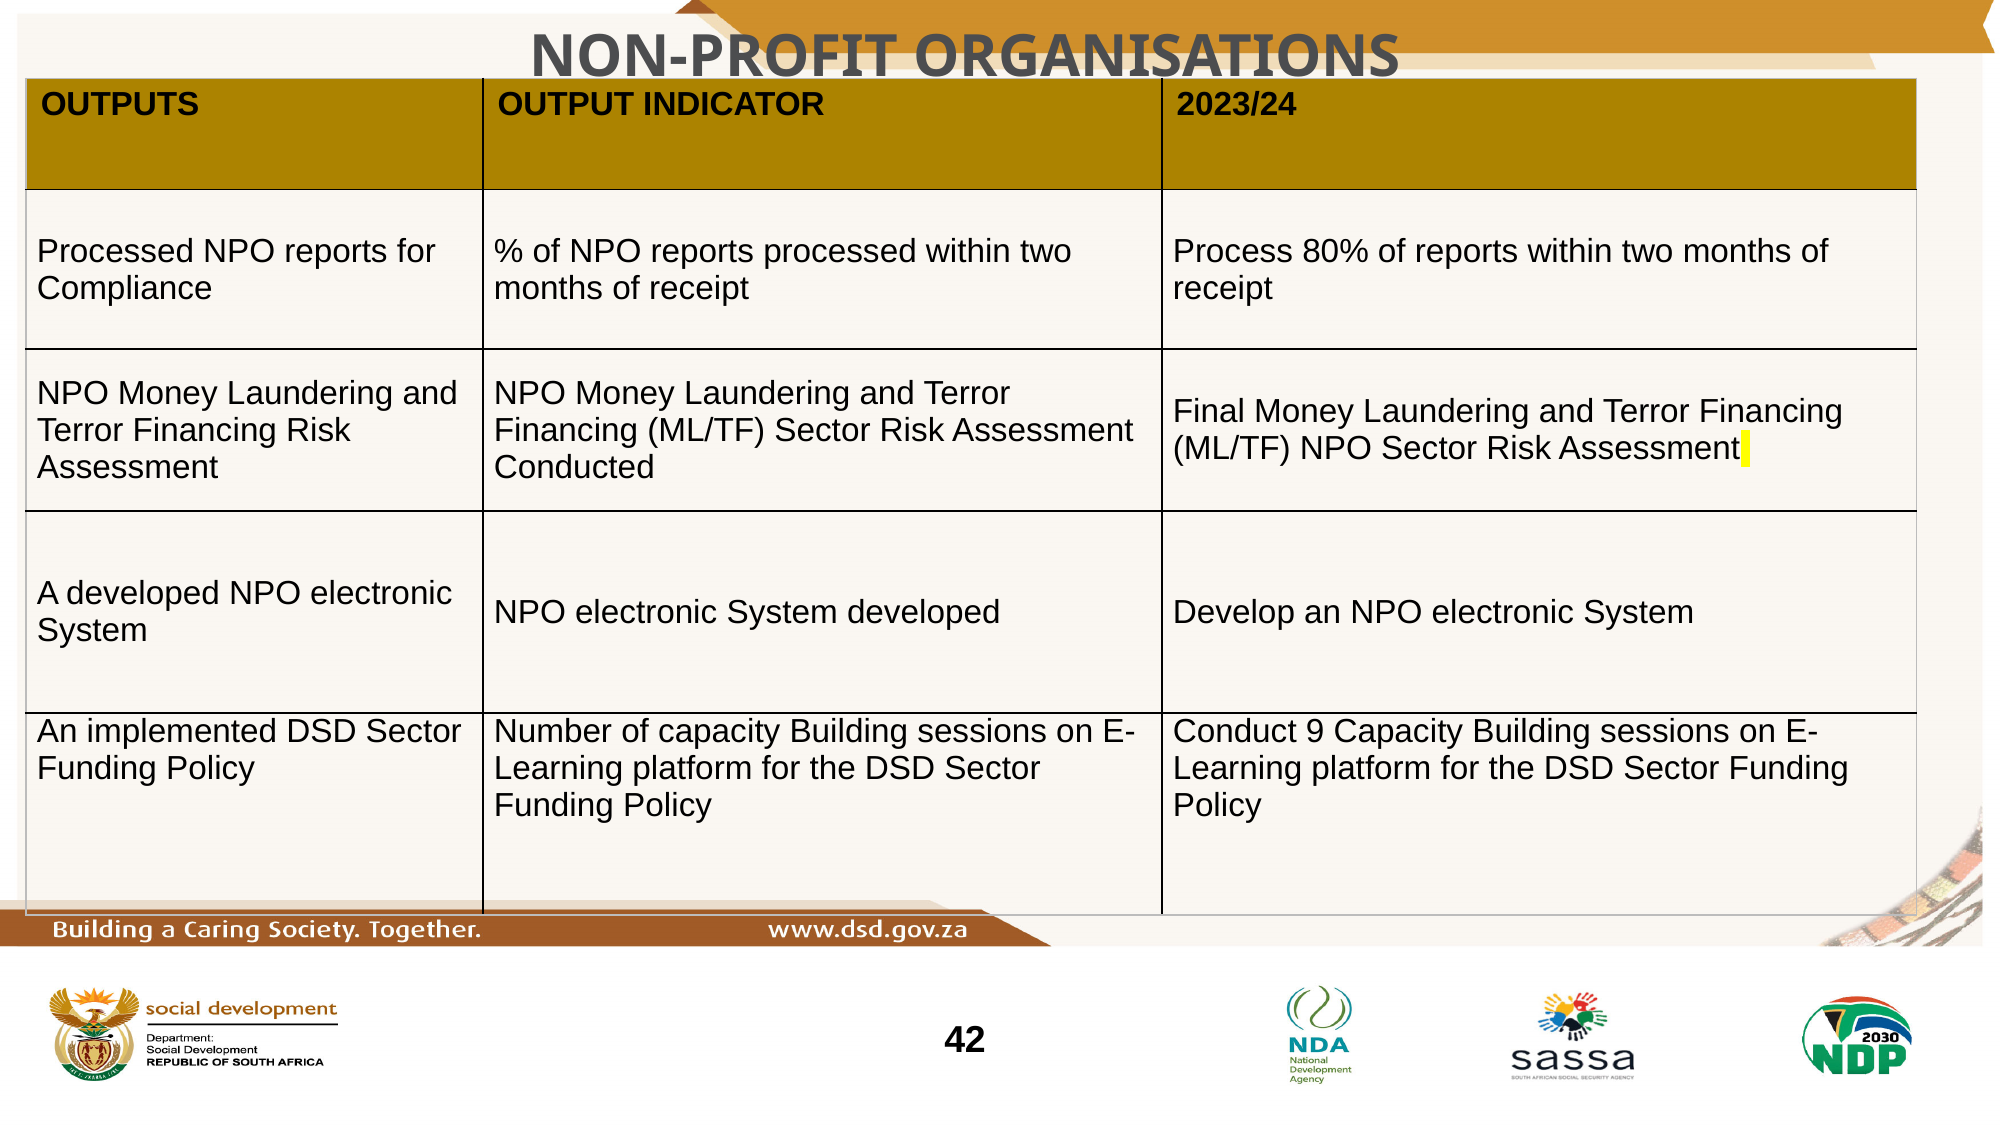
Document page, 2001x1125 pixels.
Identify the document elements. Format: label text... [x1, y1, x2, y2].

table_header 2023/24 [1163, 79, 1916, 189]
picture [0, 0, 2001, 1125]
table_cell Processed NPO reports for Compliance [27, 190, 482, 348]
table_cell NPO Money Laundering and Terror Financing Risk Assessment [27, 350, 482, 510]
table_cell A developed NPO electronic System [27, 512, 482, 712]
table_cell % of NPO reports processed within two months of receipt [484, 190, 1161, 348]
text_box 42 [792, 1007, 1138, 1063]
table_cell Process 80% of reports within two months of receipt [1163, 190, 1916, 348]
table_cell An implemented DSD Sector Funding Policy [27, 714, 482, 914]
table_cell NPO electronic System developed [484, 512, 1161, 712]
table_header OUTPUTS [27, 79, 482, 189]
table_cell Number of capacity Building sessions on E-Learning platform for the DSD Sector Funding Policy [484, 714, 1161, 914]
table_cell NPO Money Laundering and Terror Financing (ML/TF) Sector Risk Assessment Conducted [484, 350, 1161, 510]
table_header OUTPUT INDICATOR [484, 79, 1161, 189]
title NON-PROFIT ORGANISATIONS [60, 0, 1870, 78]
table_cell Final Money Laundering and Terror Financing (ML/TF) NPO Sector Risk Assessment [1163, 350, 1916, 510]
table_cell Conduct 9 Capacity Building sessions on E-Learning platform for the DSD Sector Funding Policy [1163, 714, 1916, 914]
table_cell Develop an NPO electronic System [1163, 512, 1916, 712]
